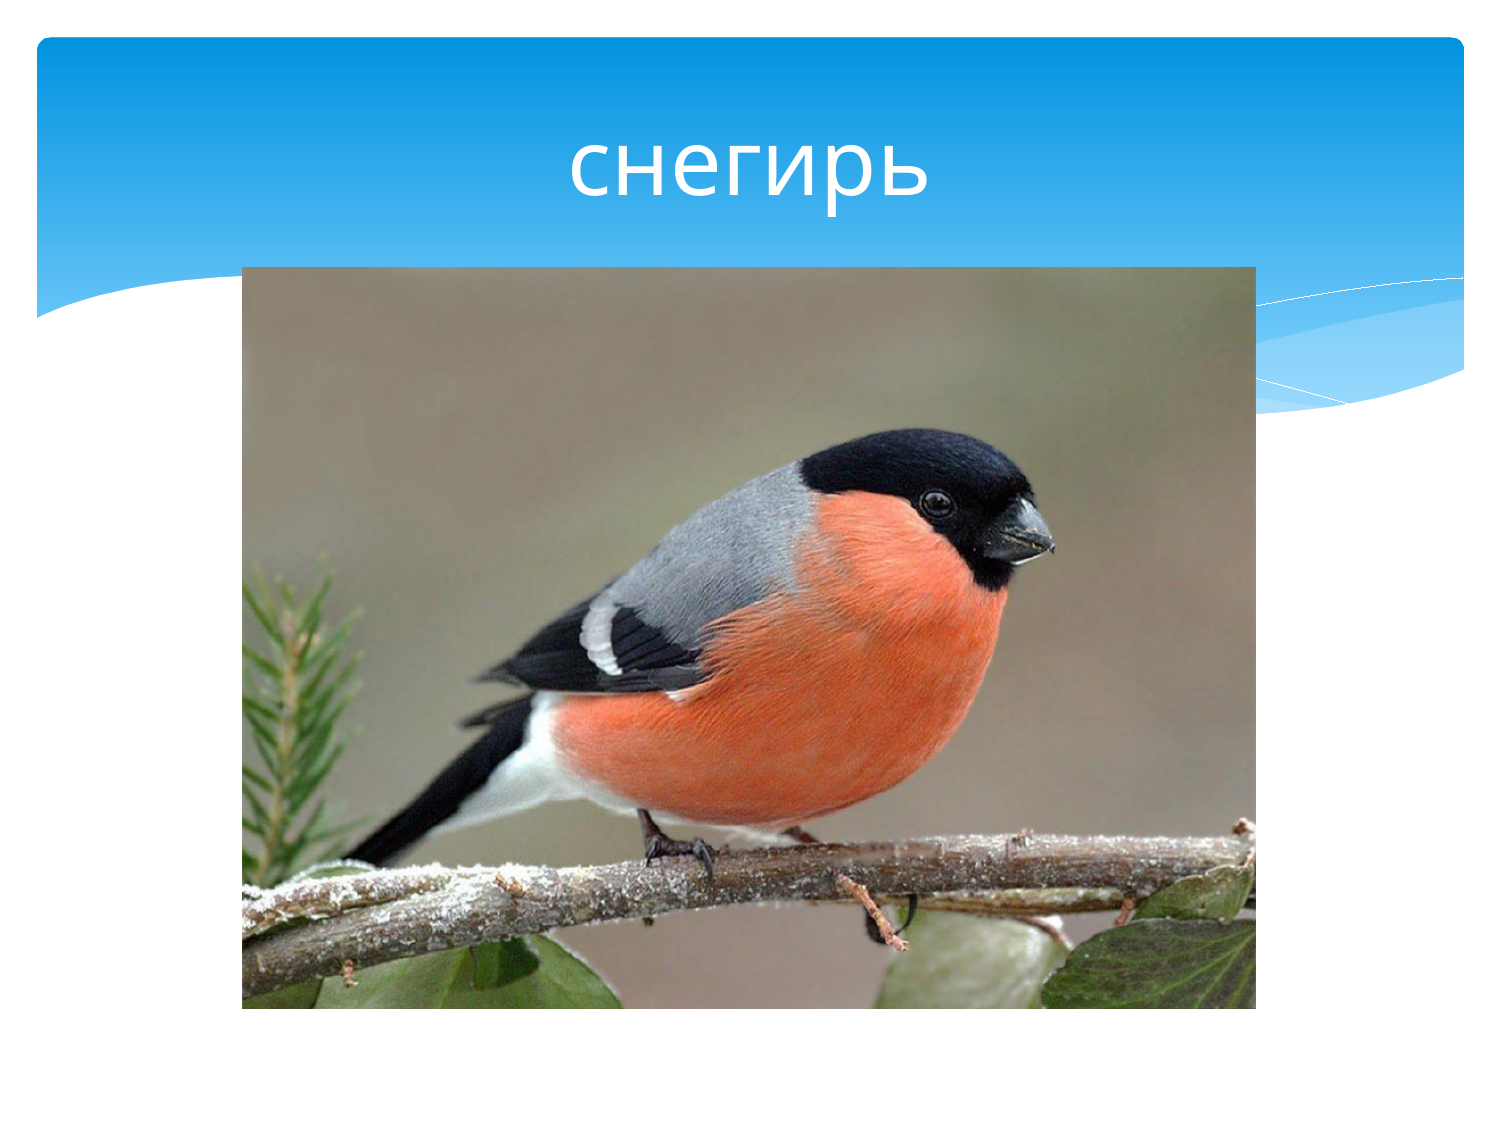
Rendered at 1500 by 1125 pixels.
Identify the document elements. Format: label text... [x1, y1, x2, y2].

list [241, 266, 1257, 1009]
title снегирь [75, 55, 1425, 261]
